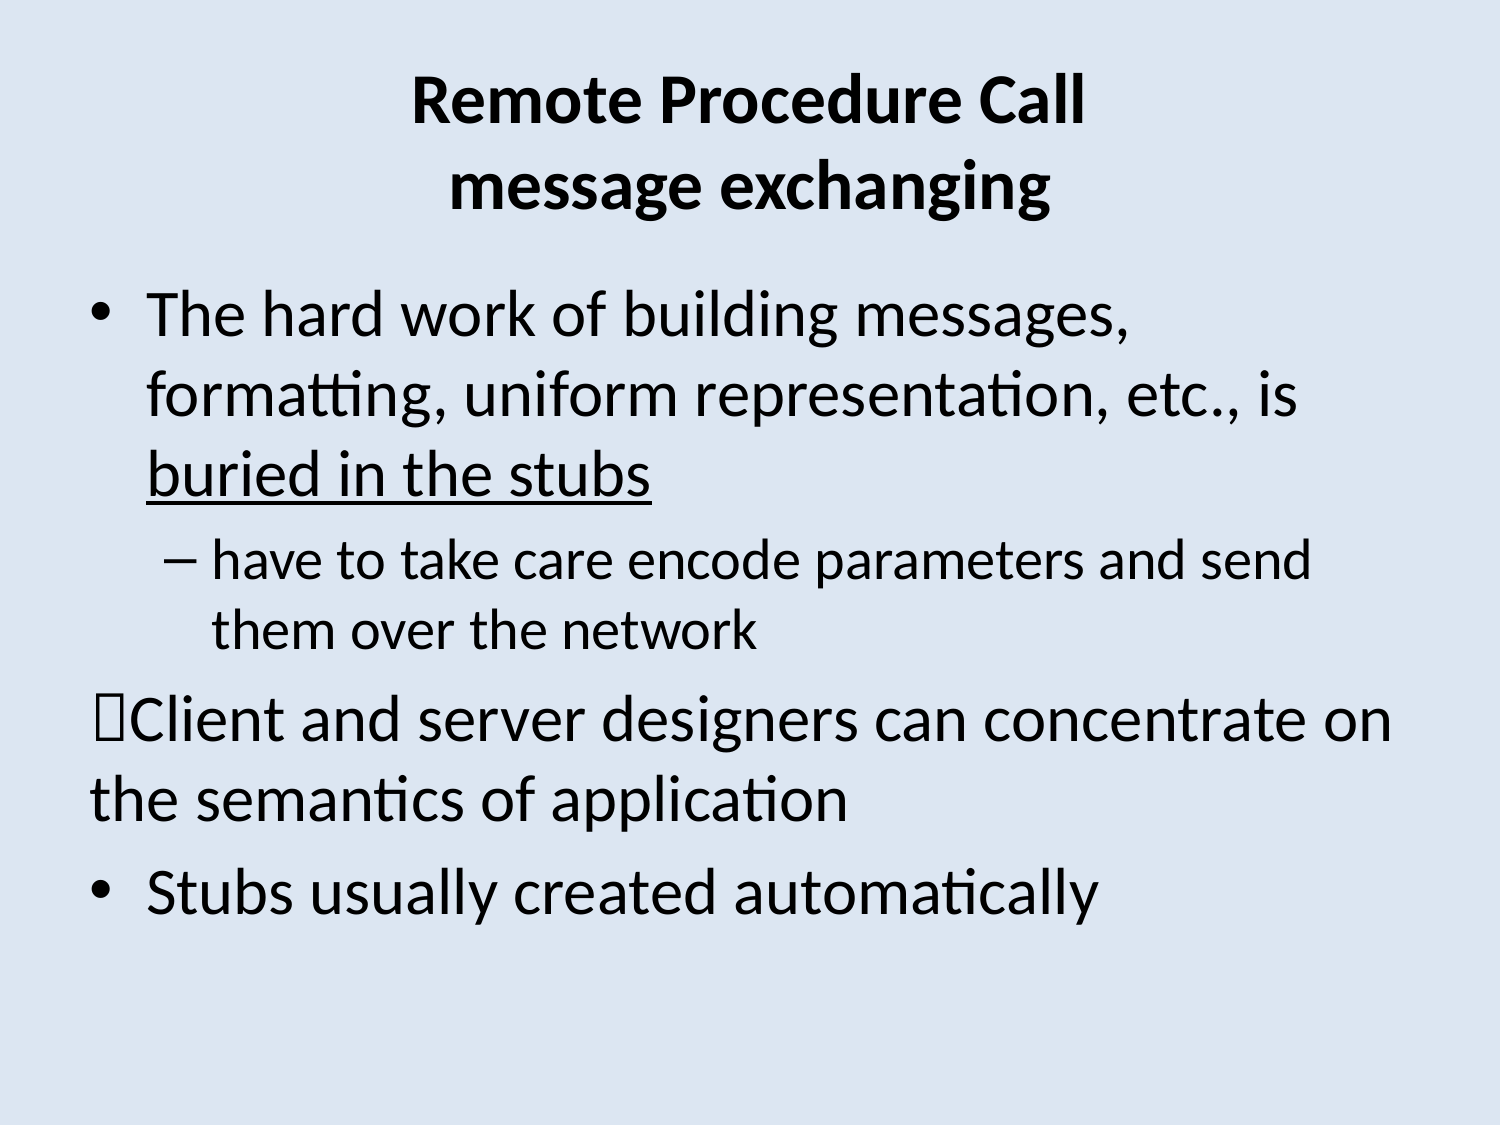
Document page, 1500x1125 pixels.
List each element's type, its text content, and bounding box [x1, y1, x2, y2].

list The hard work of building messages, formatting, uniform representation, etc., is buried in the stubs have to take care encode parameters and send them over the network Client and server designers can concentrate on the semantics of application Stubs usually created automatically [75, 262, 1446, 1005]
title Remote Procedure Call message exchanging [75, 45, 1425, 233]
